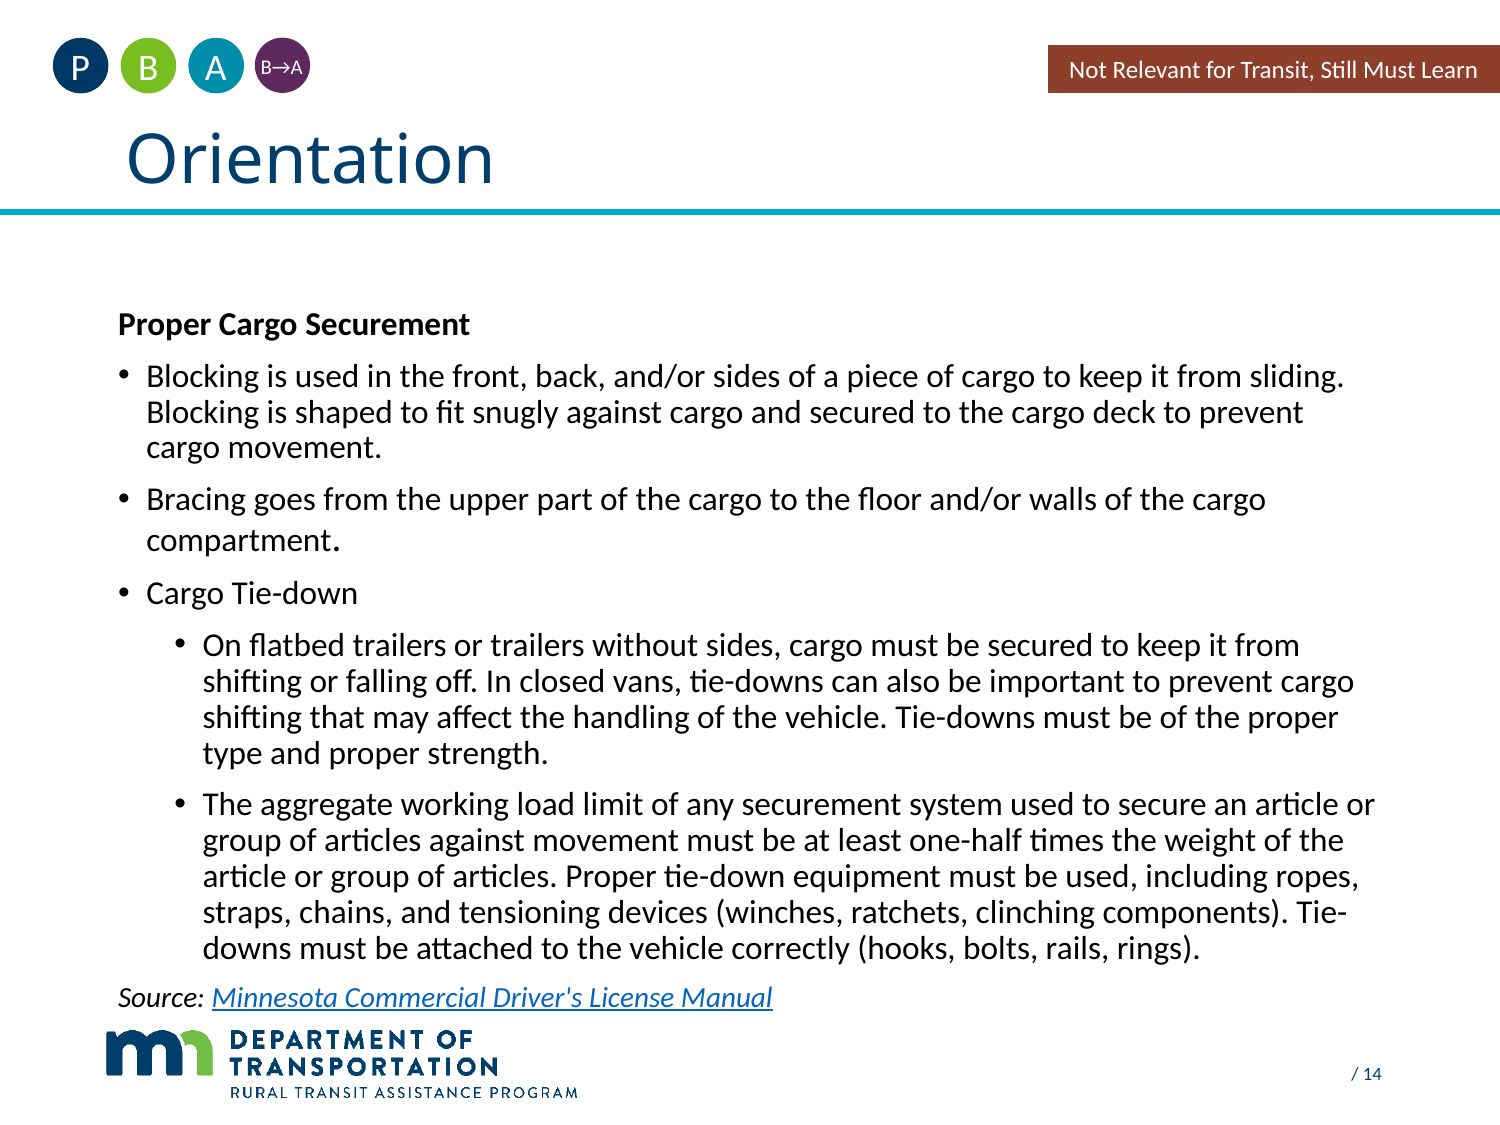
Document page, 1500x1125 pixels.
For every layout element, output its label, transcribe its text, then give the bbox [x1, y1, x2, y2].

text_box B→A [245, 46, 329, 86]
text_box Not Relevant for Transit, Still Must Learn [1048, 45, 1500, 93]
title [103, 59, 1397, 278]
slide_number / 14 [1059, 1042, 1397, 1103]
text_box [172, 51, 177, 80]
text_box Orientation [110, 53, 1405, 271]
text_box [264, 86, 301, 93]
text_box P [55, 35, 105, 96]
text_box B [123, 35, 172, 96]
text_box A [190, 35, 239, 96]
picture [75, 1005, 607, 1122]
text_box [239, 49, 244, 82]
text_box [105, 52, 109, 79]
list Proper Cargo Securement Blocking is used in the front, back, and/or sides of a piece of cargo to keep it from sliding. Blocking is shaped to fit snugly against cargo and secured to the cargo deck to prevent cargo movement. Bracing goes from the upper part of the cargo to the floor and/or walls of the cargo compartment. Cargo Tie-down On flatbed trailers or trailers without sides, cargo must be secured to keep it from shifting or falling off. In closed vans, tie-downs can also be important to prevent cargo shifting that may affect the handling of the vehicle. Tie-downs must be of the proper type and proper strength. The aggregate working load limit of any securement system used to secure an article or group of articles against movement must be at least one-half times the weight of the article or group of articles. Proper tie-down equipment must be used, including ropes, straps, chains, and tensioning devices (winches, ratchets, clinching components). Tie-downs must be attached to the vehicle correctly (hooks, bolts, rails, rings). Source: Minnesota Commercial Driver's License Manual [103, 299, 1397, 1014]
text_box [262, 37, 303, 46]
